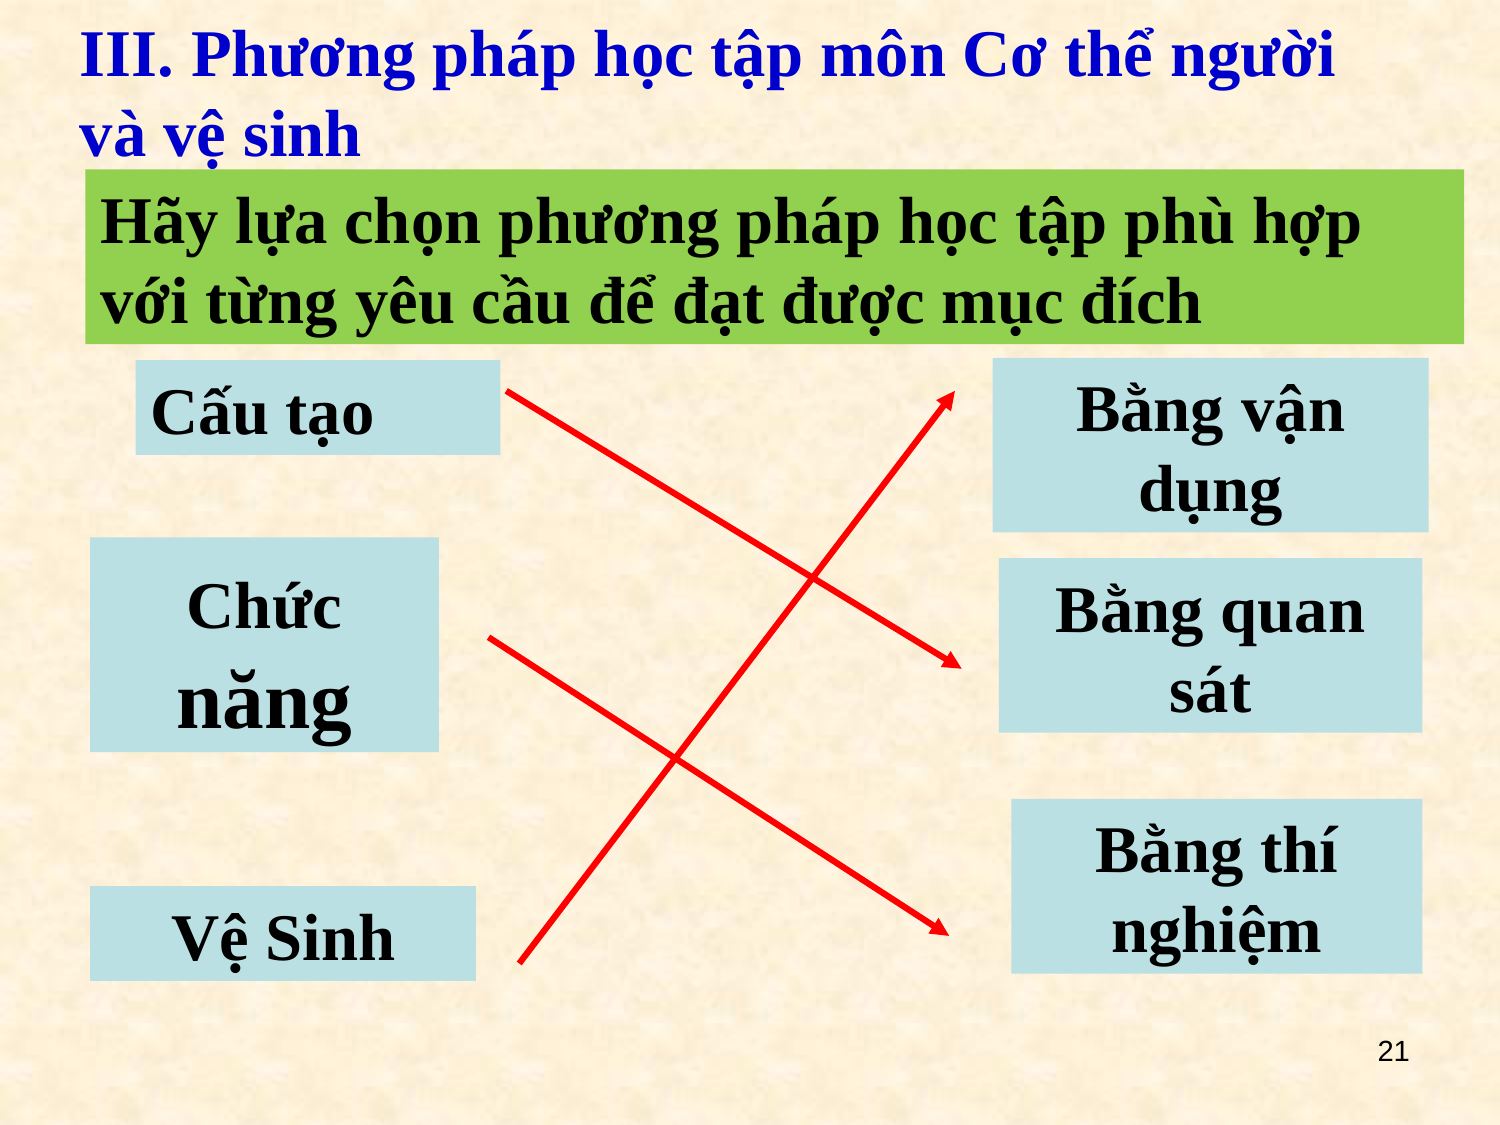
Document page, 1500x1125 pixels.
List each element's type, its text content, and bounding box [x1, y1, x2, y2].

text_box Vệ Sinh [90, 886, 476, 981]
text_box Bằng thí nghiệm [1011, 798, 1423, 974]
slide_number 21 [1074, 1024, 1426, 1103]
text_box [813, 578, 962, 669]
text_box [519, 390, 955, 964]
text_box [513, 301, 862, 362]
picture [0, 0, 1500, 1125]
text_box III. Phương pháp học tập môn Cơ thể người và vệ sinh [64, 2, 1444, 177]
text_box [676, 758, 950, 936]
text_box Chức năng [90, 537, 439, 753]
text_box Cấu tạo [135, 360, 501, 455]
text_box Bằng vận dụng [992, 357, 1429, 533]
text_box Hãy lựa chọn phương pháp học tập phù hợp với từng yêu cầu để đạt được mục đích [85, 169, 1465, 345]
text_box Bằng quan sát [998, 558, 1423, 733]
